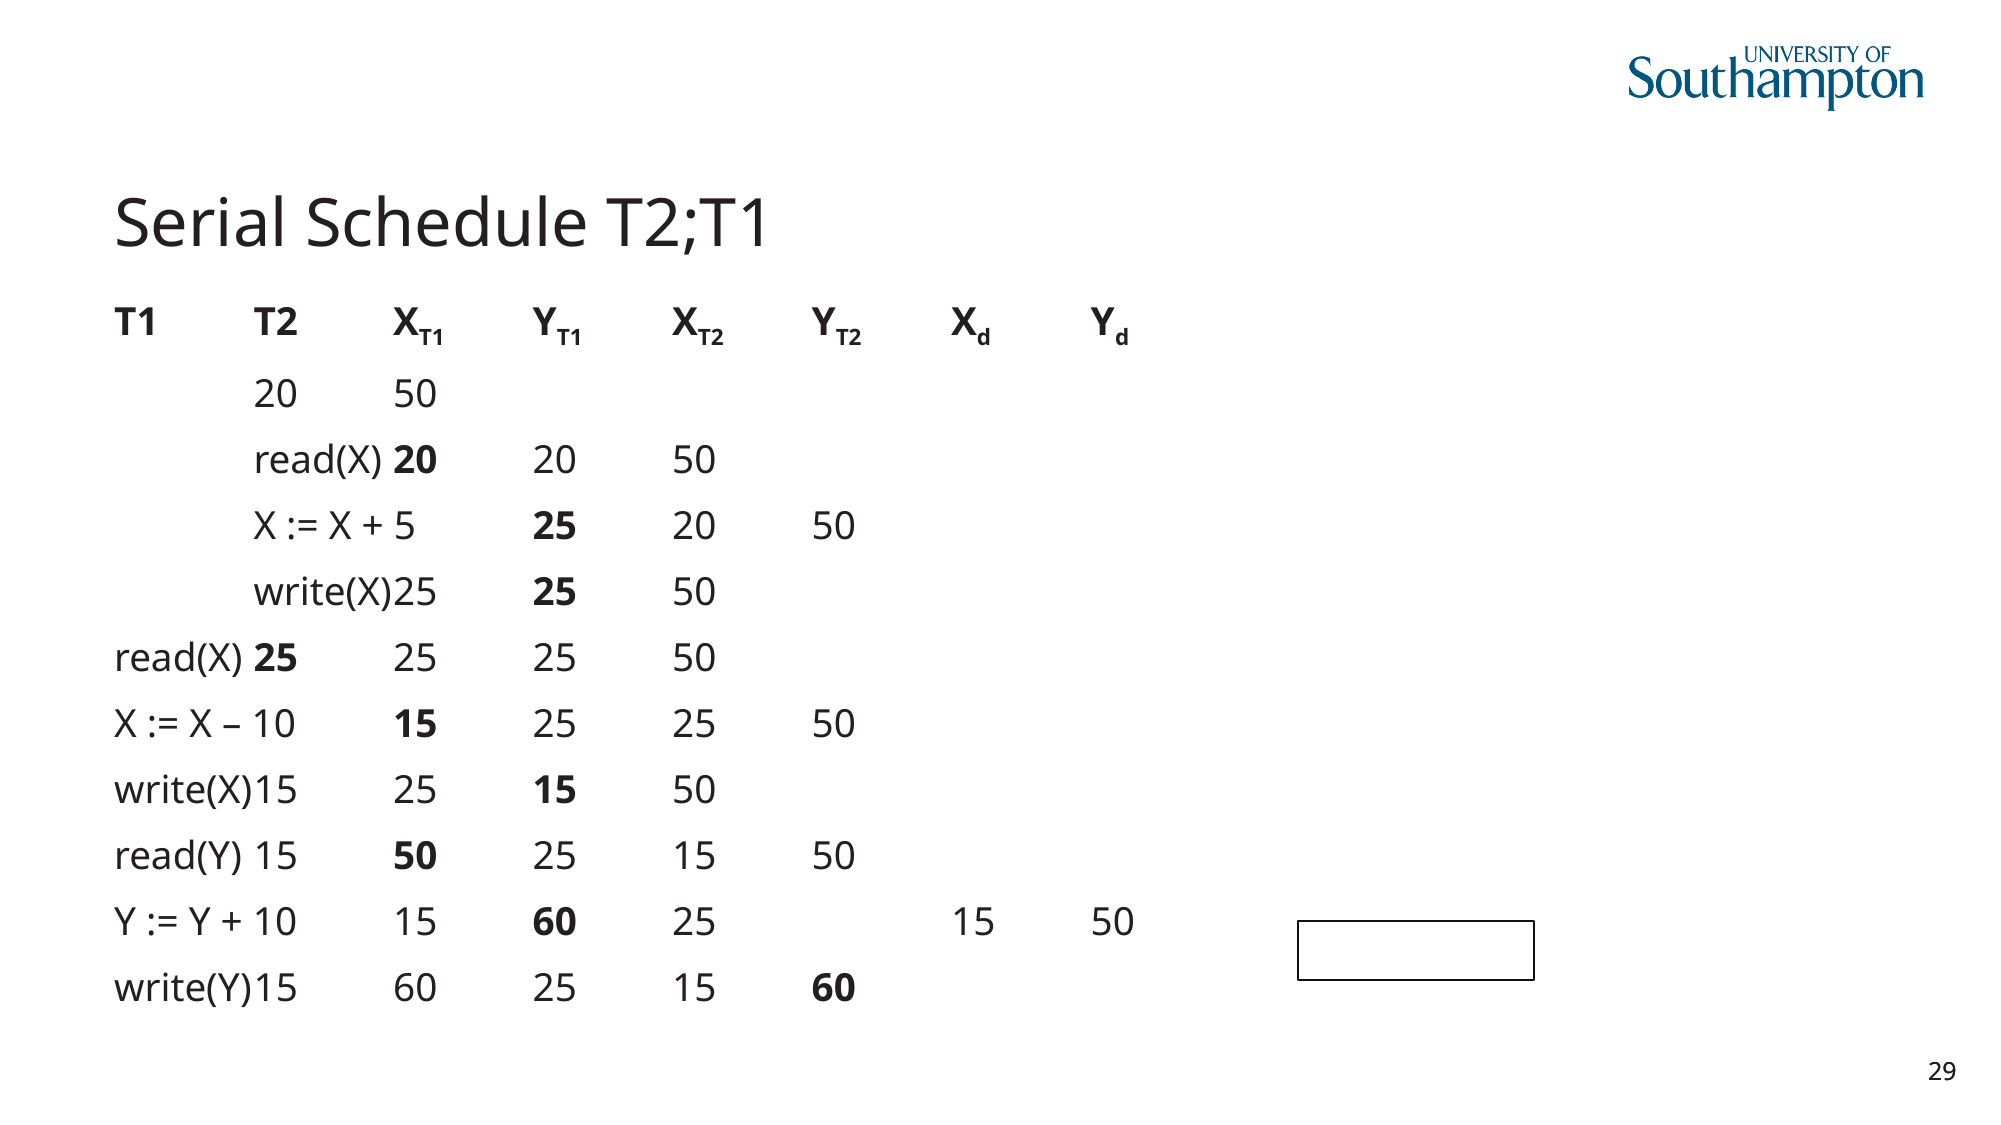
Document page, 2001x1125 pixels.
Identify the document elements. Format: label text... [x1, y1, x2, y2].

picture [1629, 46, 1924, 111]
title Serial Schedule T2;T1 [102, 113, 1898, 268]
list T1 T2 XT1 YT1 XT2 YT2 Xd Yd 20 50 read(X) 20 20 50 X := X + 5 25 20 50 write(X) 25 25 50 read(X) 25 25 25 50 X := X – 10 15 25 25 50 write(X) 15 25 15 50 read(Y) 15 50 25 15 50 Y := Y + 10 15 60 25 15 50 write(Y) 15 60 25 15 60 [102, 290, 1898, 1024]
picture [1629, 71, 1648, 95]
slide_number 29 [1897, 1046, 1969, 1094]
text_box [1298, 921, 1535, 981]
picture [1869, 48, 1877, 60]
